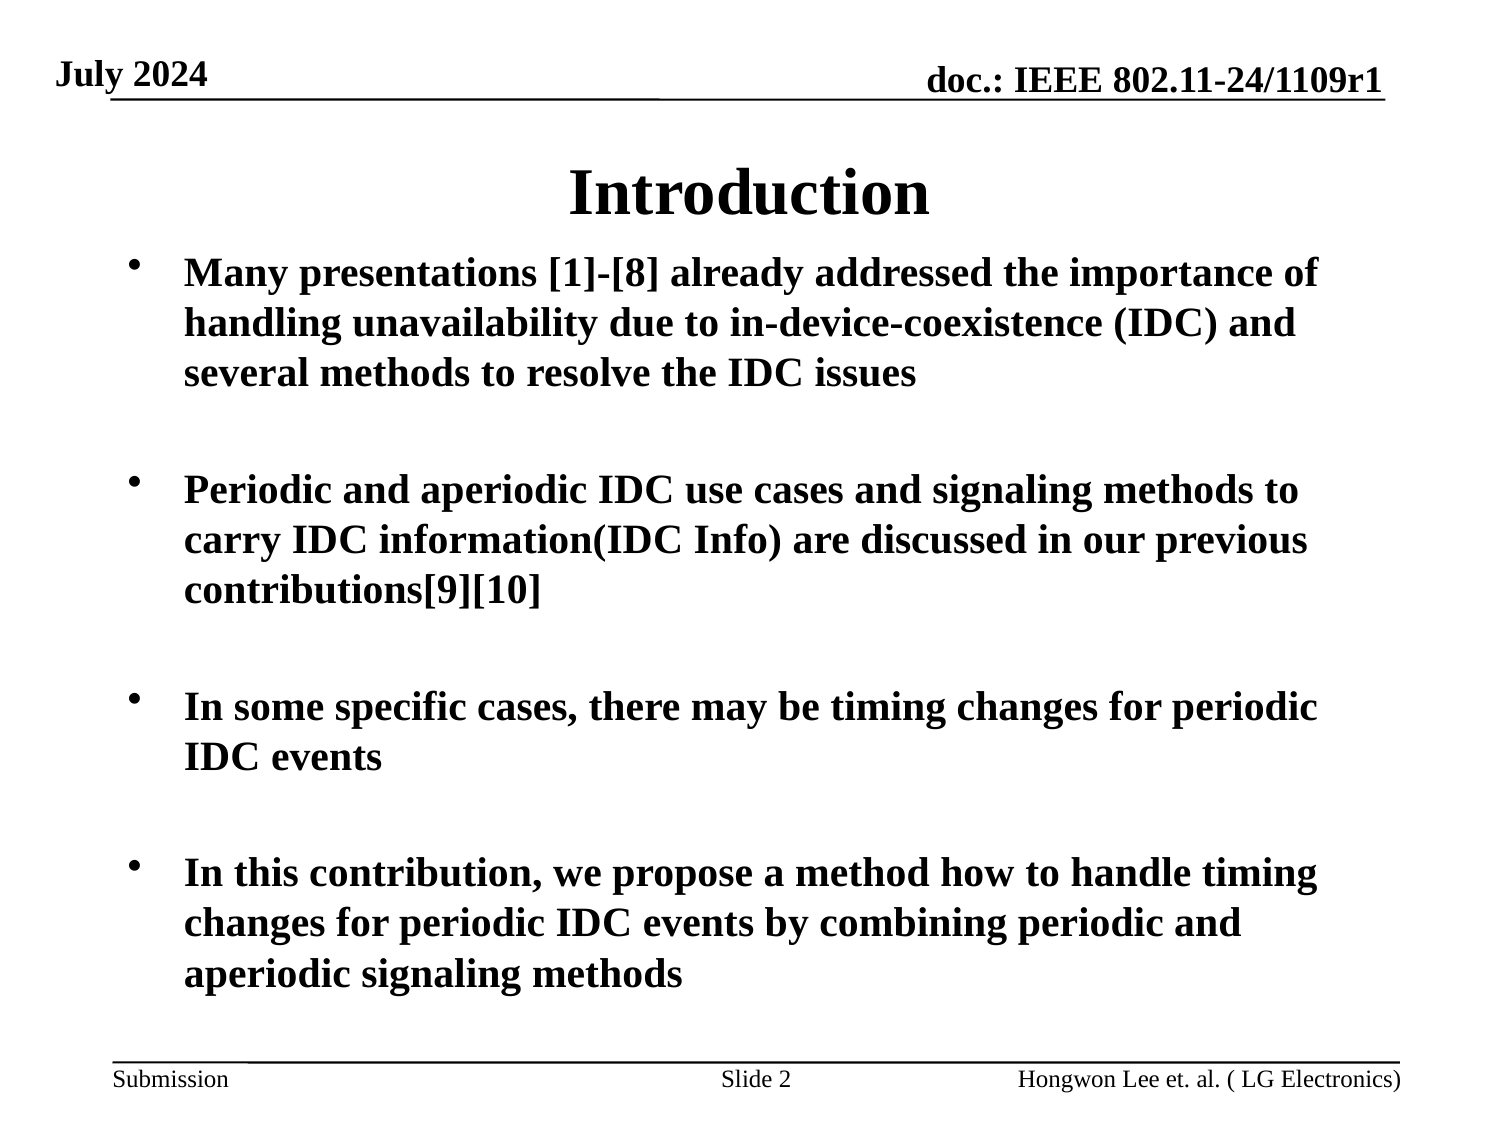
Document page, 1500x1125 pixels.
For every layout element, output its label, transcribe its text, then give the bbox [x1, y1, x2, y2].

slide_number Slide 2 [712, 1061, 800, 1093]
list Many presentations [1]-[8] already addressed the importance of handling unavailability due to in-device-coexistence (IDC) and several methods to resolve the IDC issues Periodic and aperiodic IDC use cases and signaling methods to carry IDC information(IDC Info) are discussed in our previous contributions[9][10] In some specific cases, there may be timing changes for periodic IDC events In this contribution, we propose a method how to handle timing changes for periodic IDC events by combining periodic and aperiodic signaling methods [112, 237, 1388, 950]
title Introduction [112, 112, 1388, 237]
footer Hongwon Lee et. al. ( LG Electronics) [1011, 1061, 1402, 1093]
